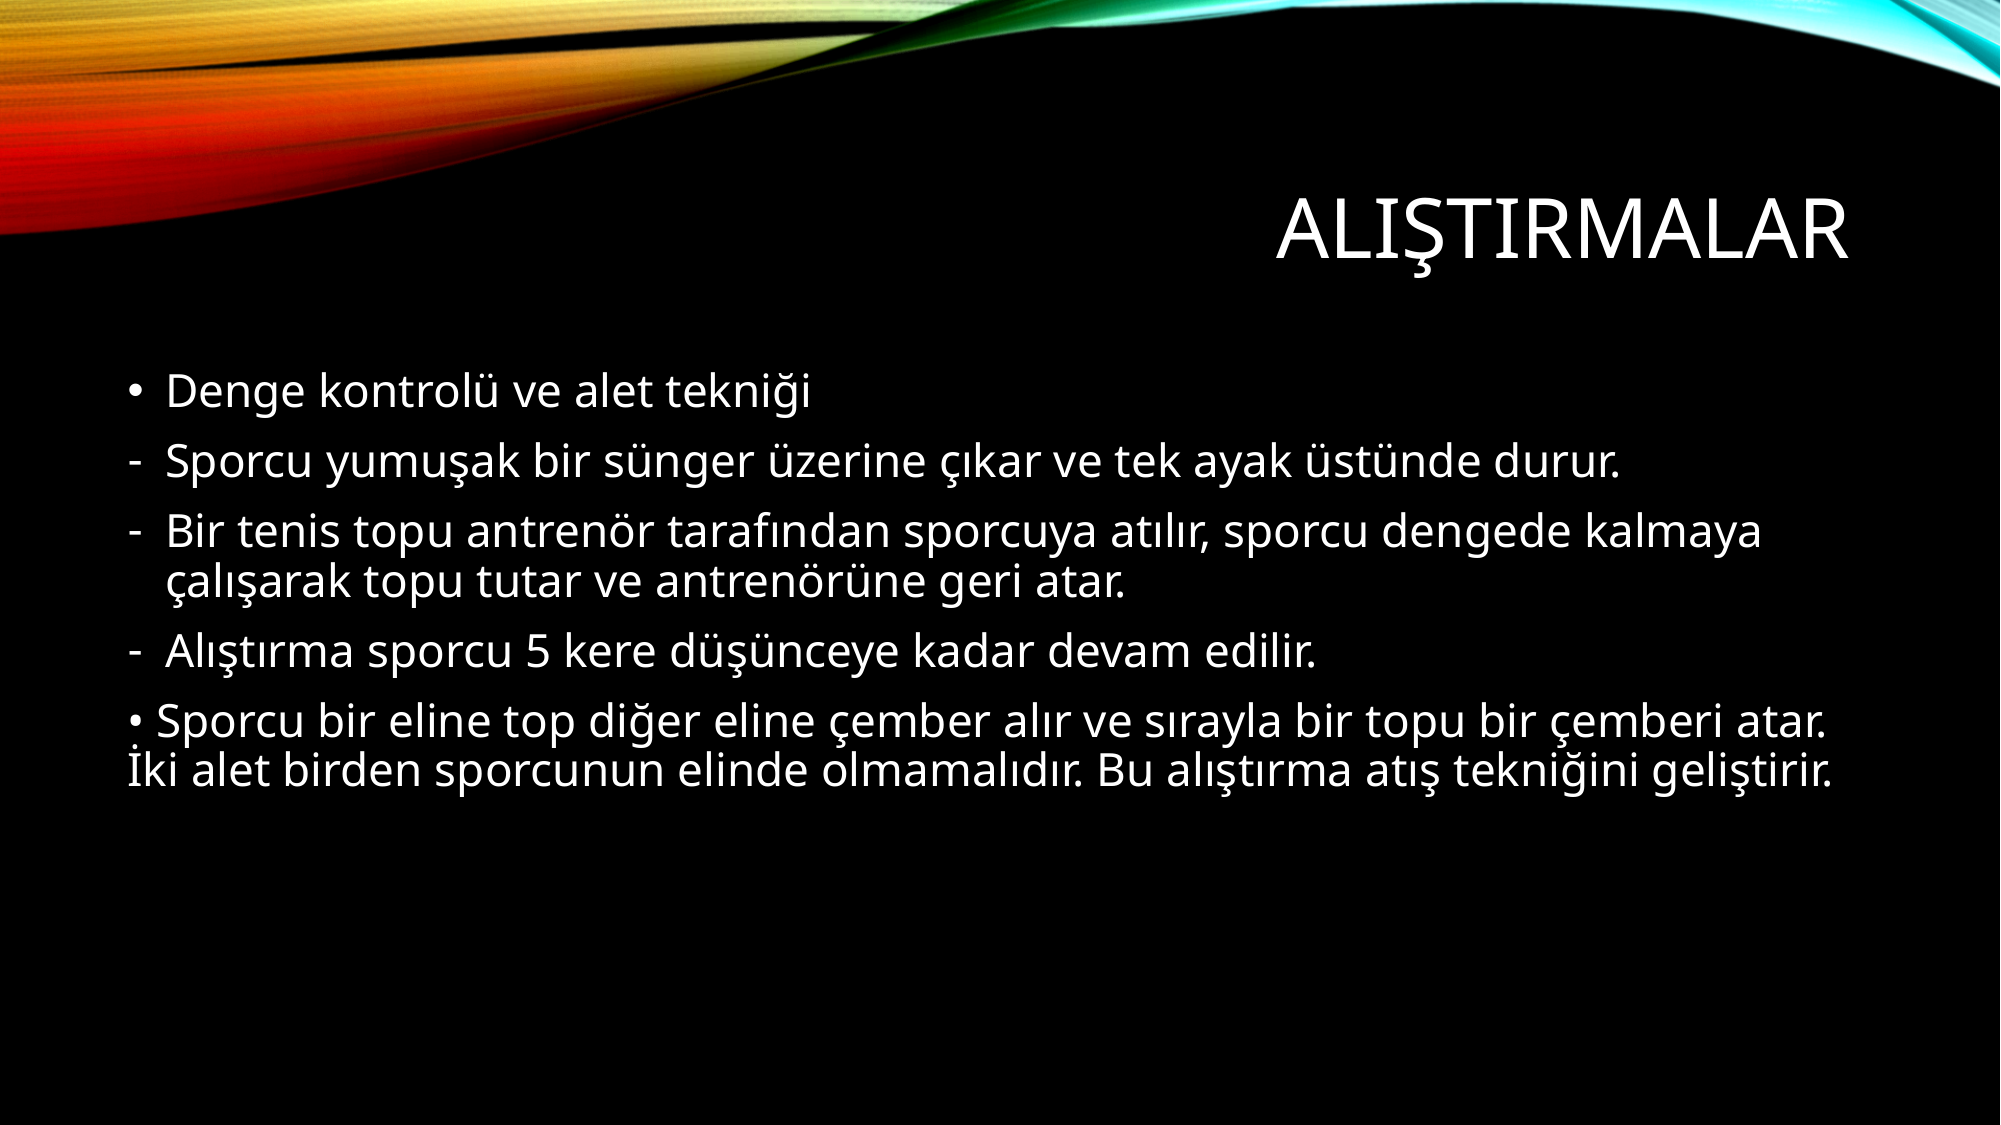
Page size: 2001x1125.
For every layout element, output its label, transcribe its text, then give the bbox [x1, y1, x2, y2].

list Denge kontrolü ve alet tekniği Sporcu yumuşak bir sünger üzerine çıkar ve tek ayak üstünde durur. Bir tenis topu antrenör tarafından sporcuya atılır, sporcu dengede kalmaya çalışarak topu tutar ve antrenörüne geri atar. Alıştırma sporcu 5 kere düşünceye kadar devam edilir. • Sporcu bir eline top diğer eline çember alır ve sırayla bir topu bir çemberi atar. İki alet birden sporcunun elinde olmamalıdır. Bu alıştırma atış tekniğini geliştirir. [112, 360, 1888, 1021]
picture [0, 0, 2000, 237]
title Alıştırmalar [474, 125, 1888, 338]
